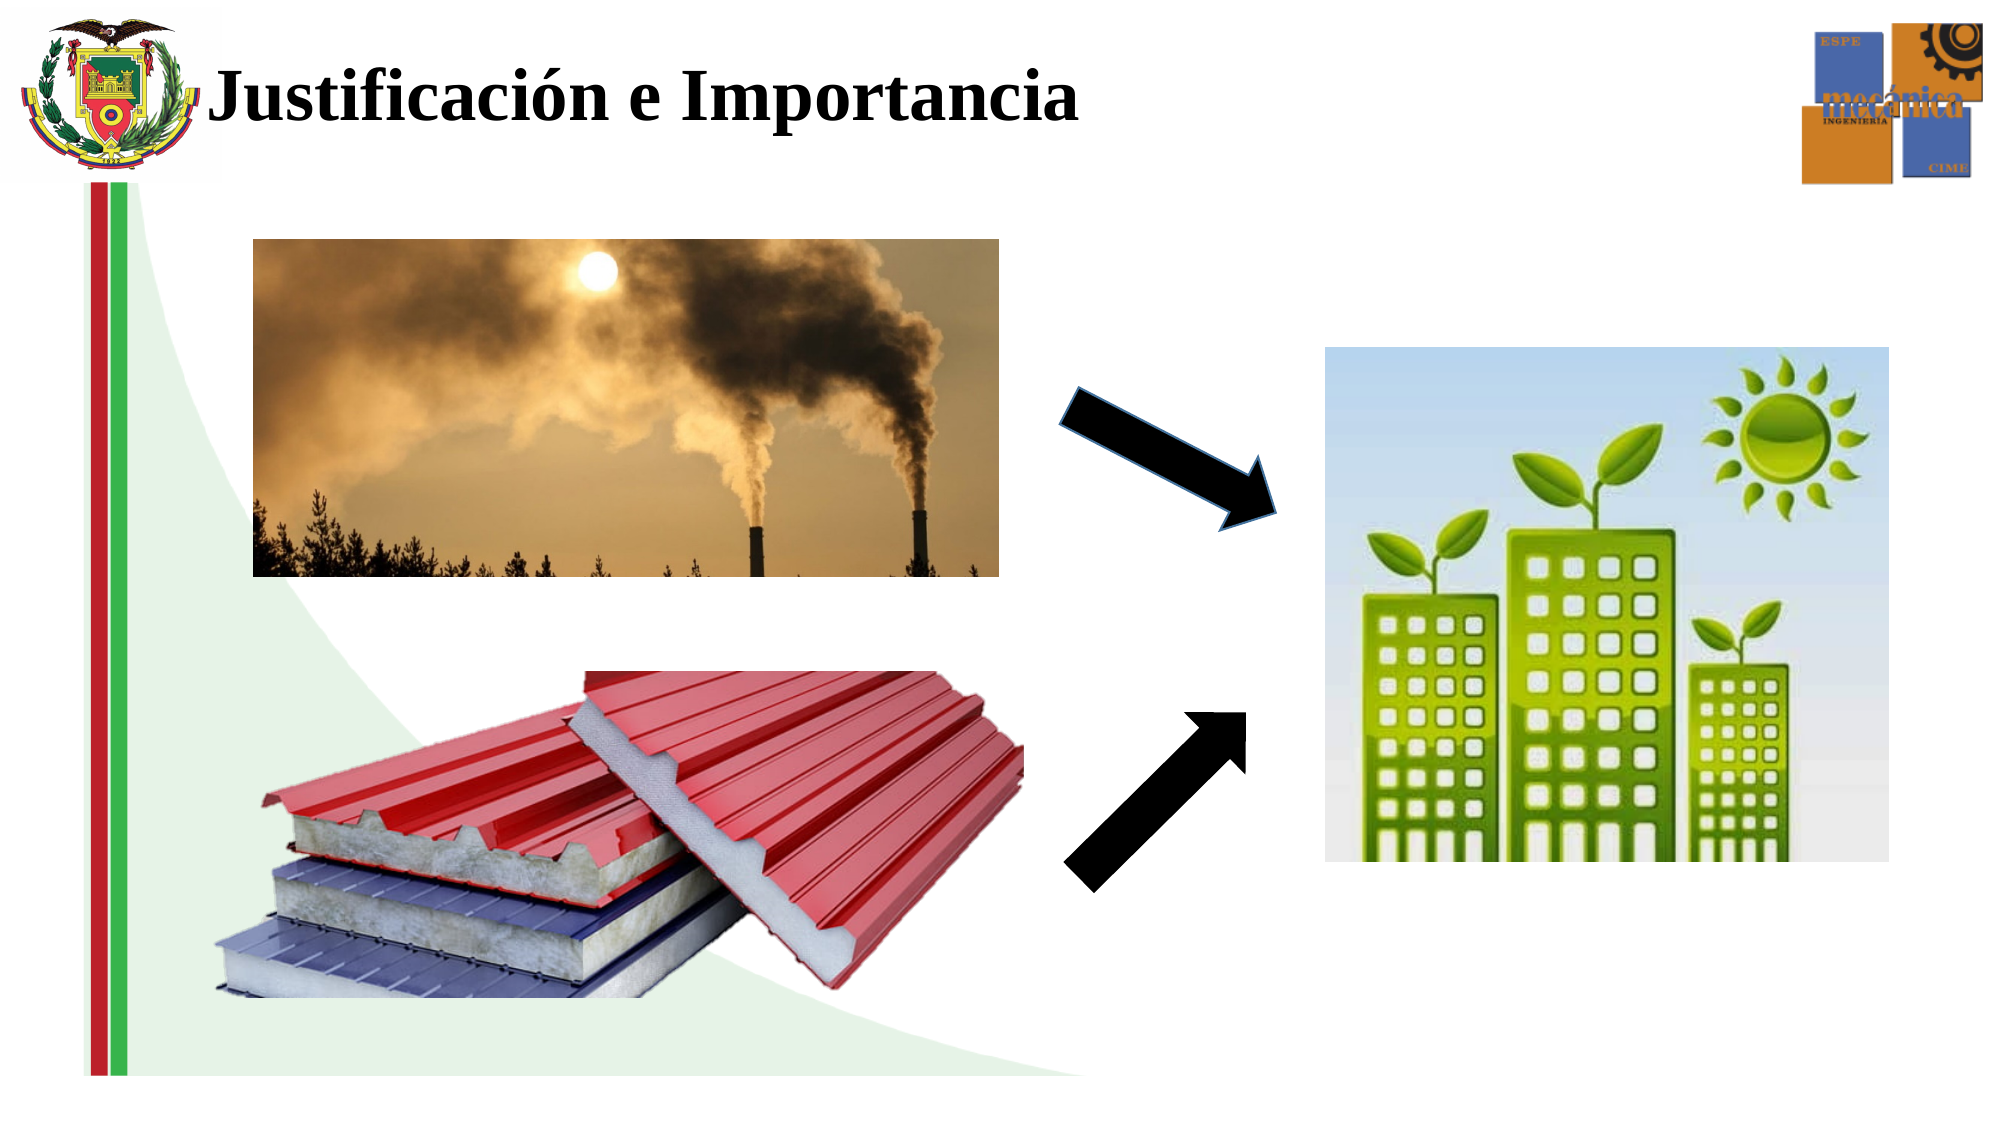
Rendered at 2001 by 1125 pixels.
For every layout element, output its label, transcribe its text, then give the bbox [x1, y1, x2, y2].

text_box [1058, 386, 1278, 533]
picture [0, 7, 1099, 1075]
picture [1325, 347, 1889, 862]
text_box [1063, 712, 1246, 894]
text_box Justificación e Importancia [191, 38, 1098, 144]
picture [1787, 7, 1998, 200]
